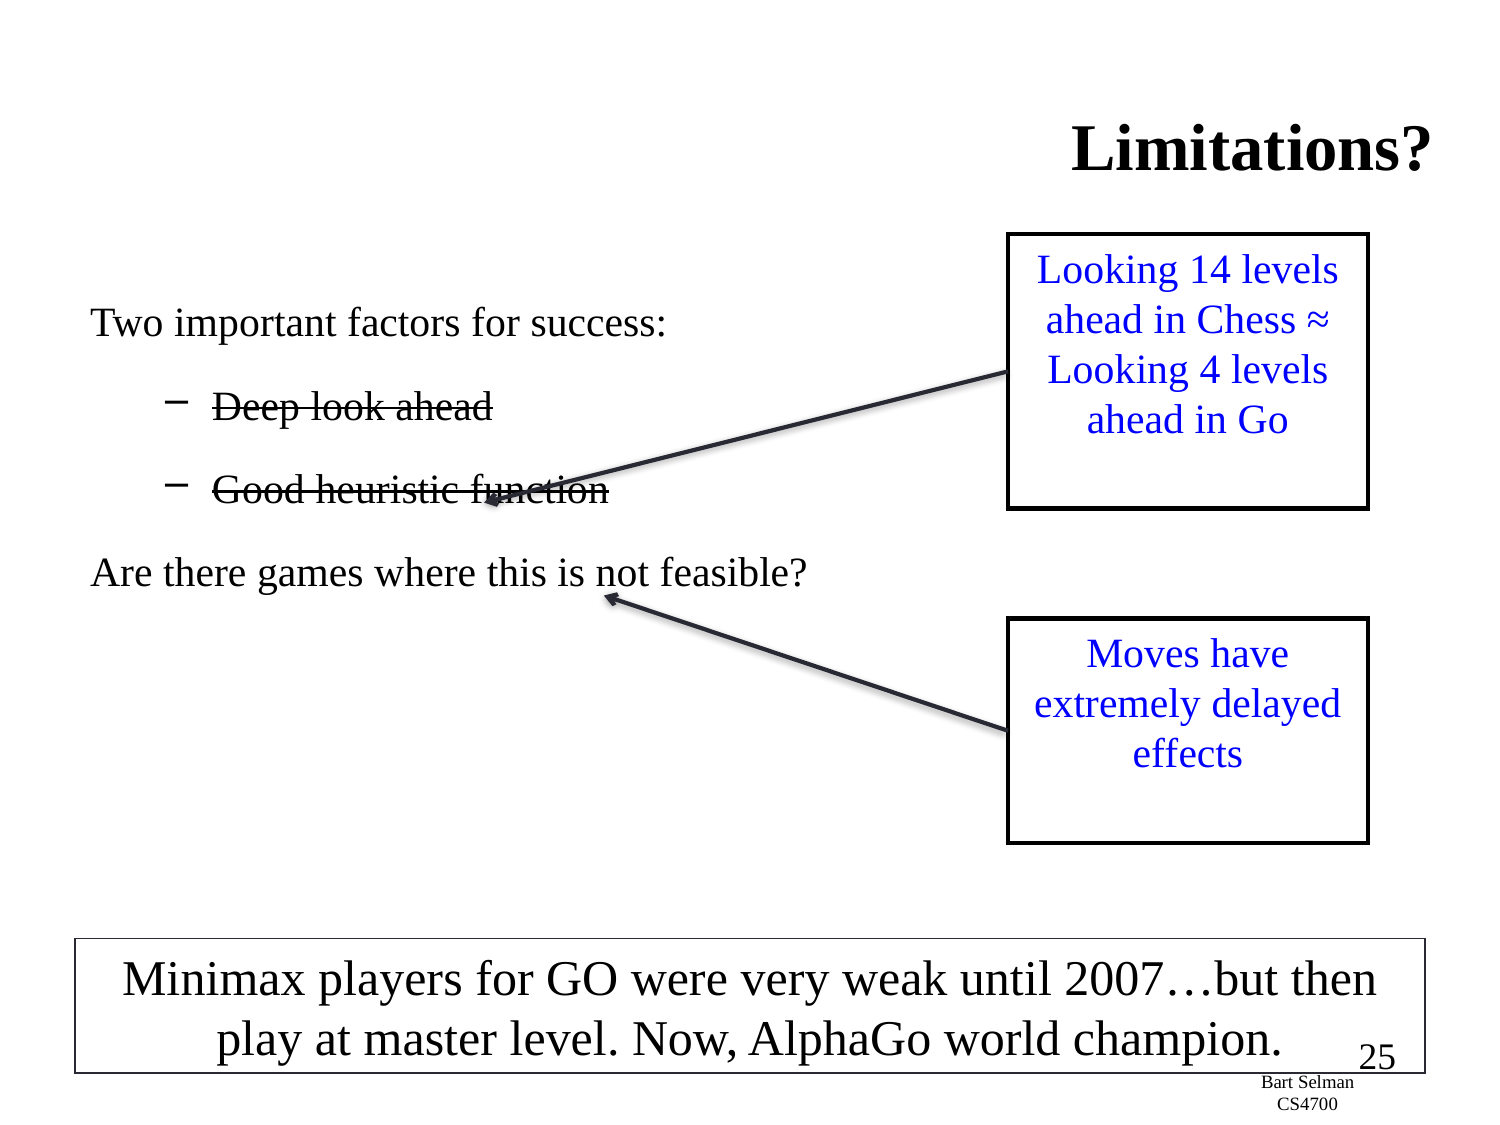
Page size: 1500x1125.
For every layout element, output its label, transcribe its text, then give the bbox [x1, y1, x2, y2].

text_box Minimax players for GO were very weak until 2007…but then play at master level. Now, AlphaGo world champion. [74, 938, 1425, 1074]
list Two important factors for success: Deep look ahead Good heuristic function Are there games where this is not feasible? [75, 262, 845, 938]
title Limitations? [174, 50, 1450, 238]
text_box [483, 371, 1009, 503]
text_box Moves have extremely delayed effects [1008, 618, 1368, 844]
text_box Looking 14 levels ahead in Chess ≈ Looking 4 levels ahead in Go [1008, 233, 1368, 509]
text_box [603, 595, 1009, 731]
